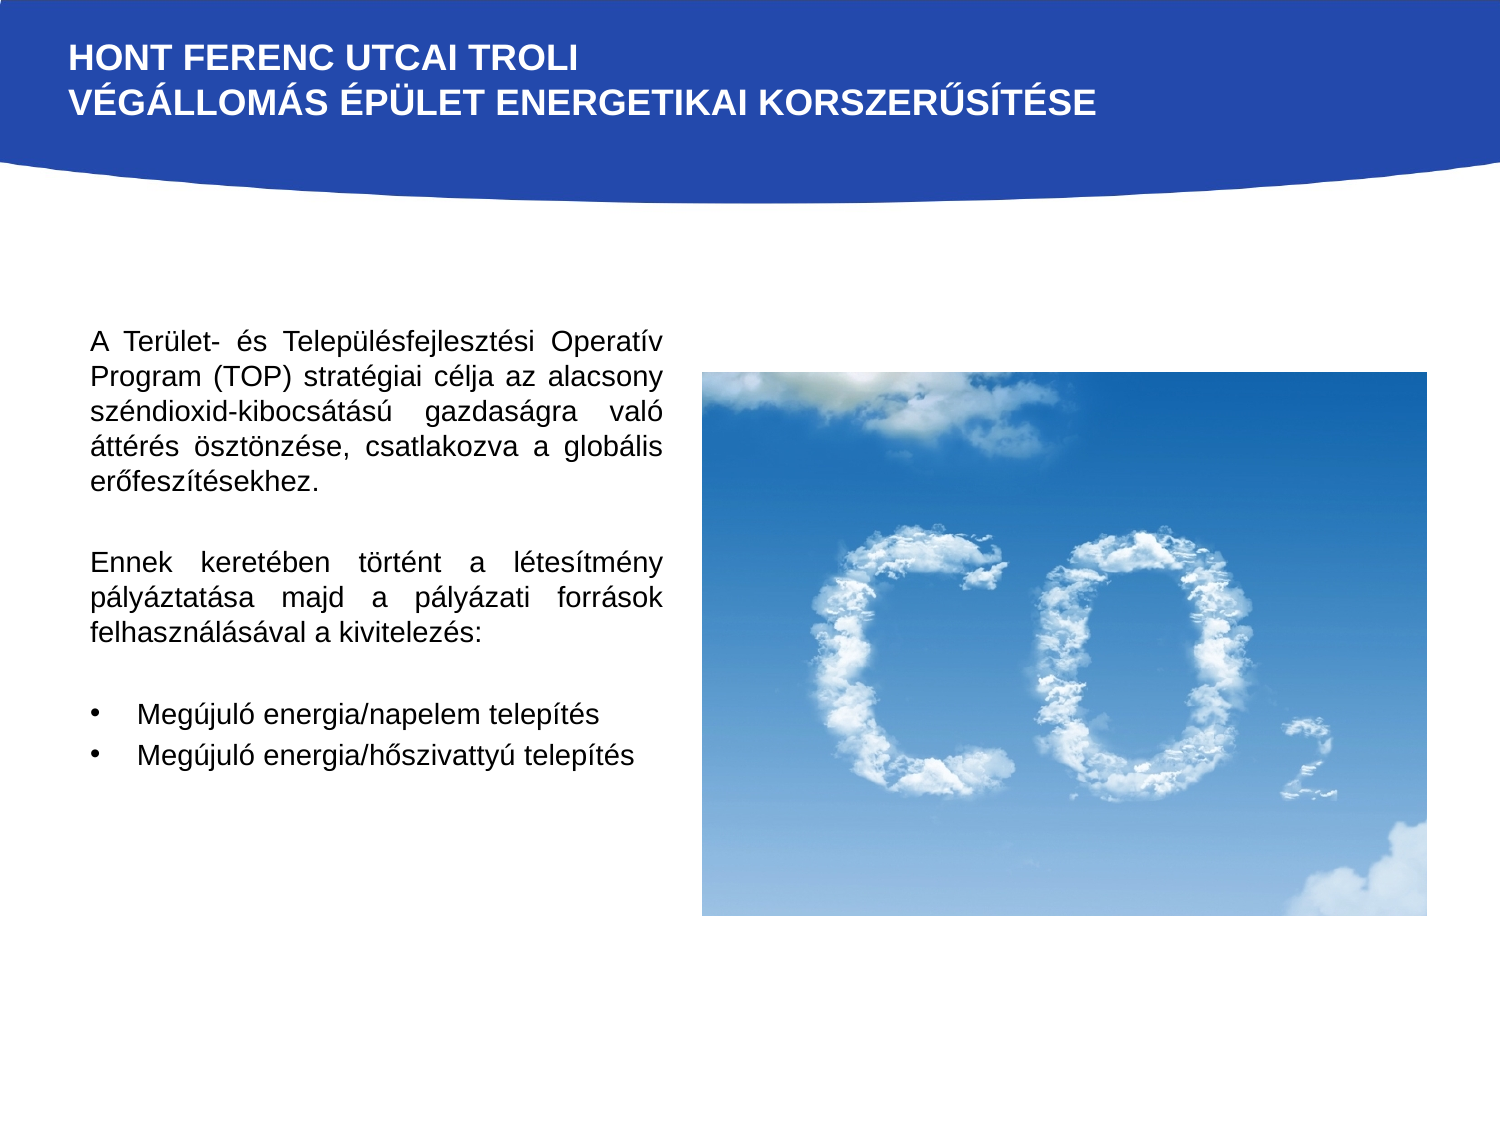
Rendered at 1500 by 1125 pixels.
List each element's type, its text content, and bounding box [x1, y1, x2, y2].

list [702, 371, 1427, 916]
picture [0, 0, 1500, 1125]
list A Terület- és Településfejlesztési Operatív Program (TOP) stratégiai célja az alacsony széndioxid-kibocsátású gazdaságra való áttérés ösztönzése, csatlakozva a globális erőfeszítésekhez. Ennek keretében történt a létesítmény pályáztatása majd a pályázati források felhasználásával a kivitelezés: Megújuló energia/napelem telepítés Megújuló energia/hőszivattyú telepítés [75, 314, 680, 1084]
title Hont Ferenc utcai troli végállomás épület energetikai korszerűsítése [53, 7, 1140, 149]
